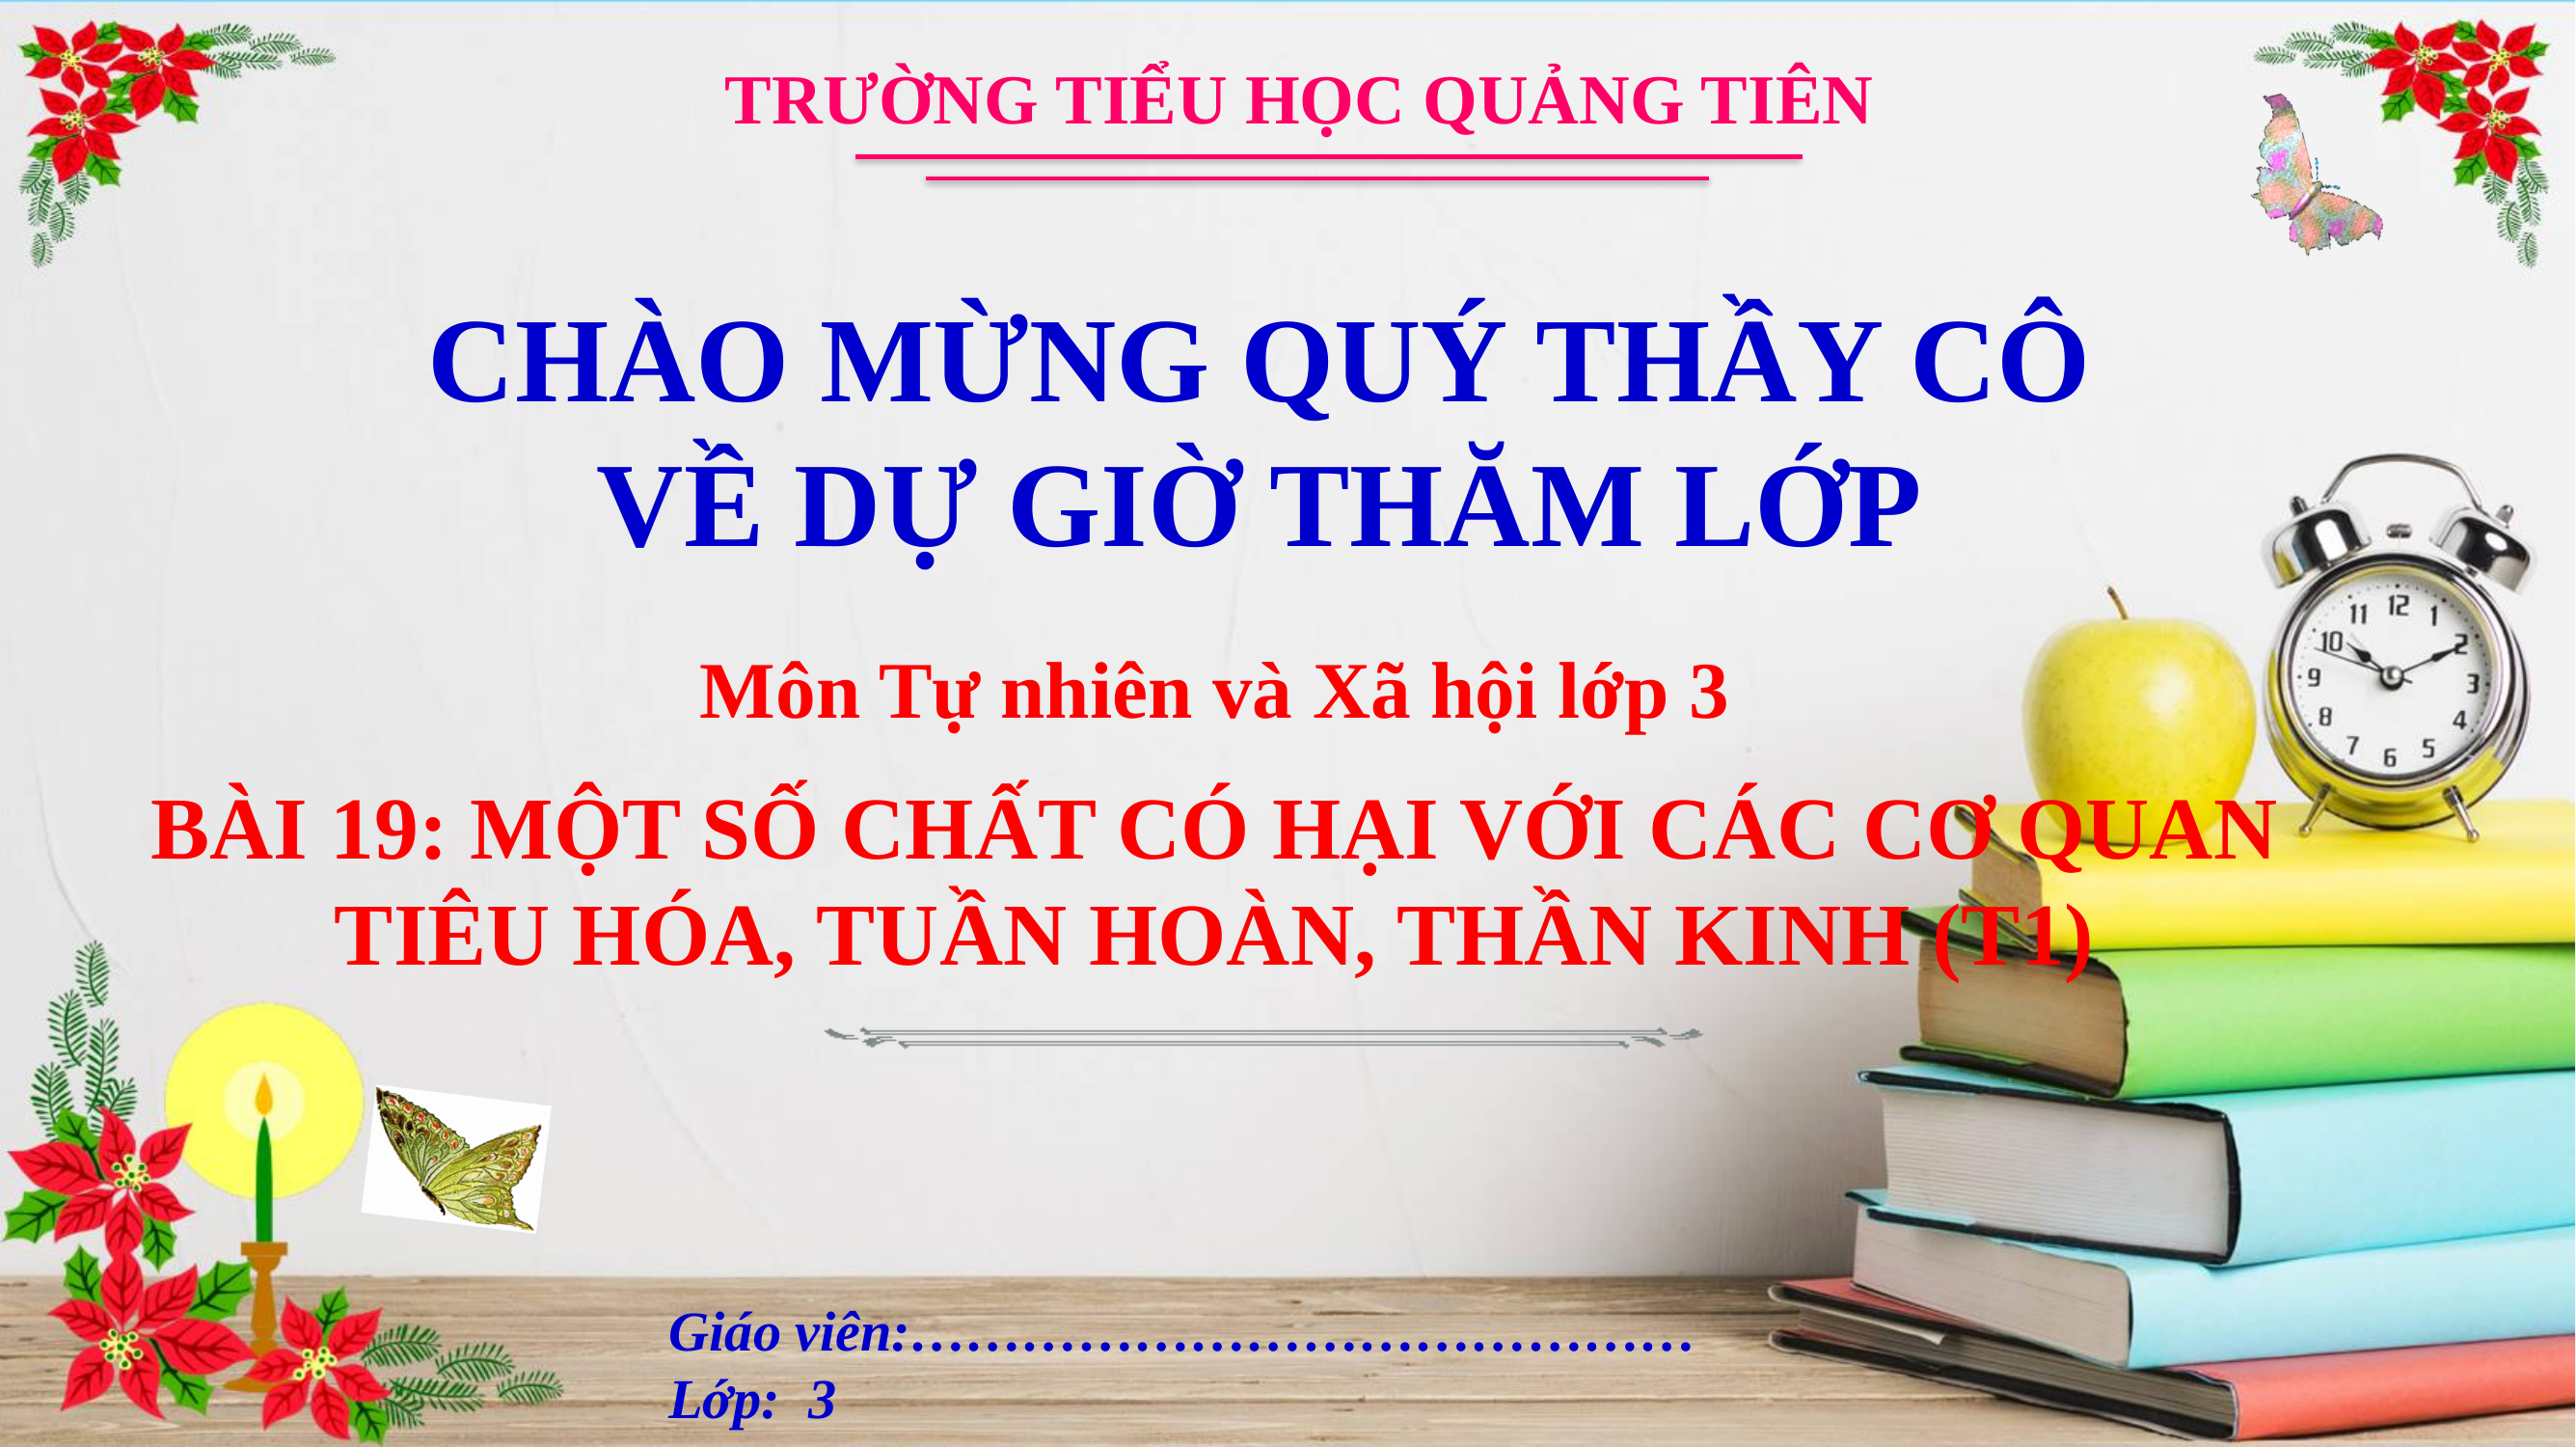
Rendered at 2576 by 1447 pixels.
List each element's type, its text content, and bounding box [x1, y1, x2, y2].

text_box Giáo viên:…………………………………… Lớp: 3 [645, 1282, 1770, 1441]
text_box CHÀO MỪNG QUÝ THẦY CÔ VỀ DỰ GIỜ THĂM LỚP [298, 269, 2221, 582]
text_box Môn Tự nhiên và Xã hội lớp 3 BÀI 19: MỘT SỐ CHẤT CÓ HẠI VỚI CÁC CƠ QUAN TIÊU HÓA, TUẦN HOÀN, THẦN KINH (T1) [118, 626, 2313, 995]
picture [0, 0, 2576, 1447]
text_box TRƯỜNG TIỂU HỌC QUẢNG TIÊN [505, 41, 2094, 150]
